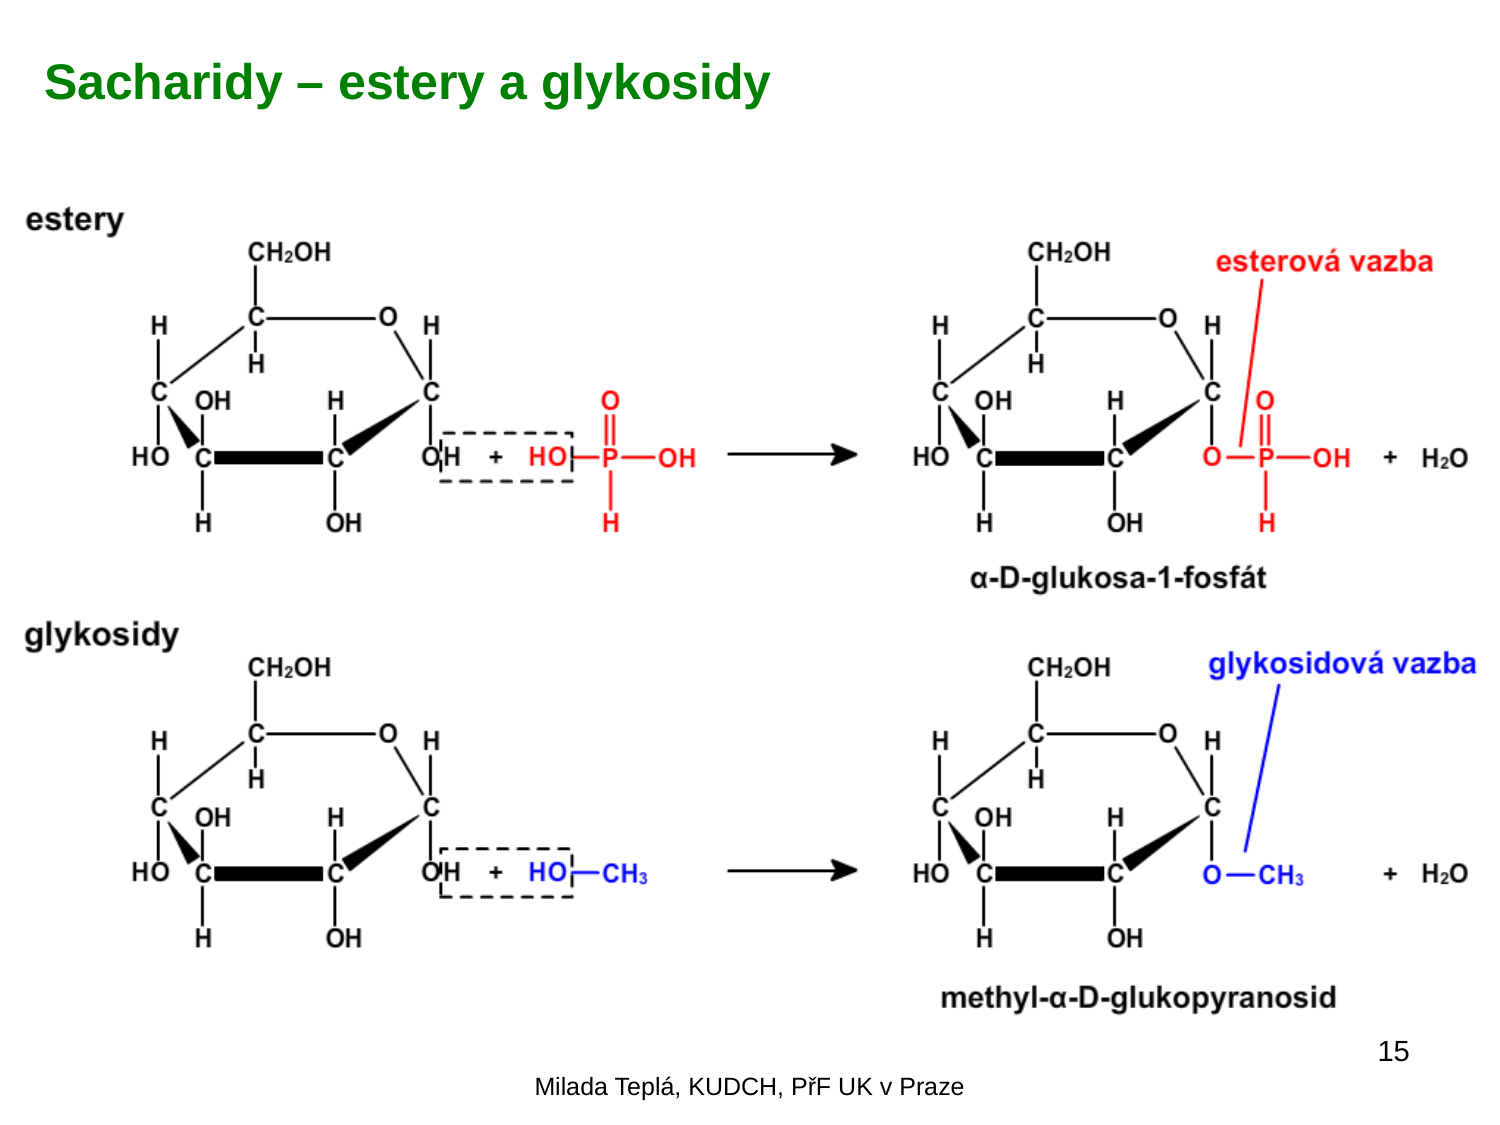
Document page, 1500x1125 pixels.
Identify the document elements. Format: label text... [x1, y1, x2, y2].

text_box Sacharidy – estery a glykosidy [29, 42, 1081, 118]
slide_number 15 [1074, 1036, 1425, 1103]
footer Milada Teplá, KUDCH, PřF UK v Praze [442, 1063, 1057, 1118]
picture [0, 184, 1500, 1036]
